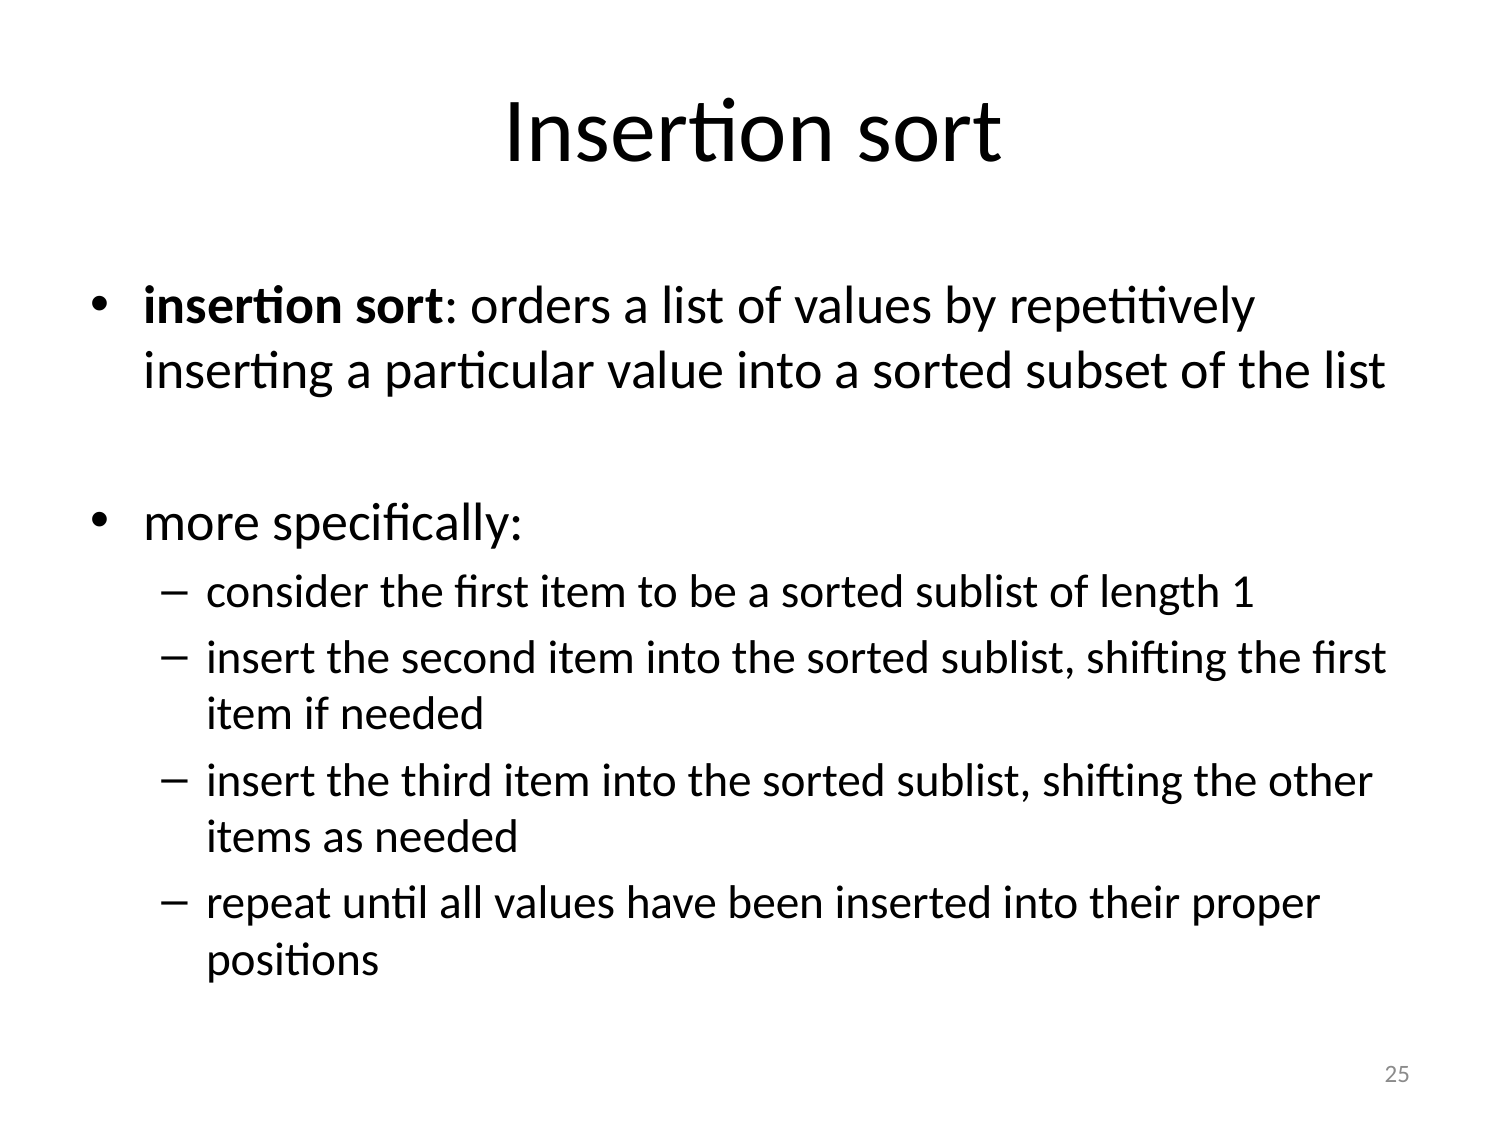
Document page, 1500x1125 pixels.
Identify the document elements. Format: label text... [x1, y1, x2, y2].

slide_number 25 [1074, 1042, 1425, 1103]
list insertion sort: orders a list of values by repetitively inserting a particular value into a sorted subset of the list more specifically: consider the first item to be a sorted sublist of length 1 insert the second item into the sorted sublist, shifting the first item if needed insert the third item into the sorted sublist, shifting the other items as needed repeat until all values have been inserted into their proper positions [75, 262, 1425, 1005]
title Insertion sort [113, 55, 1394, 194]
